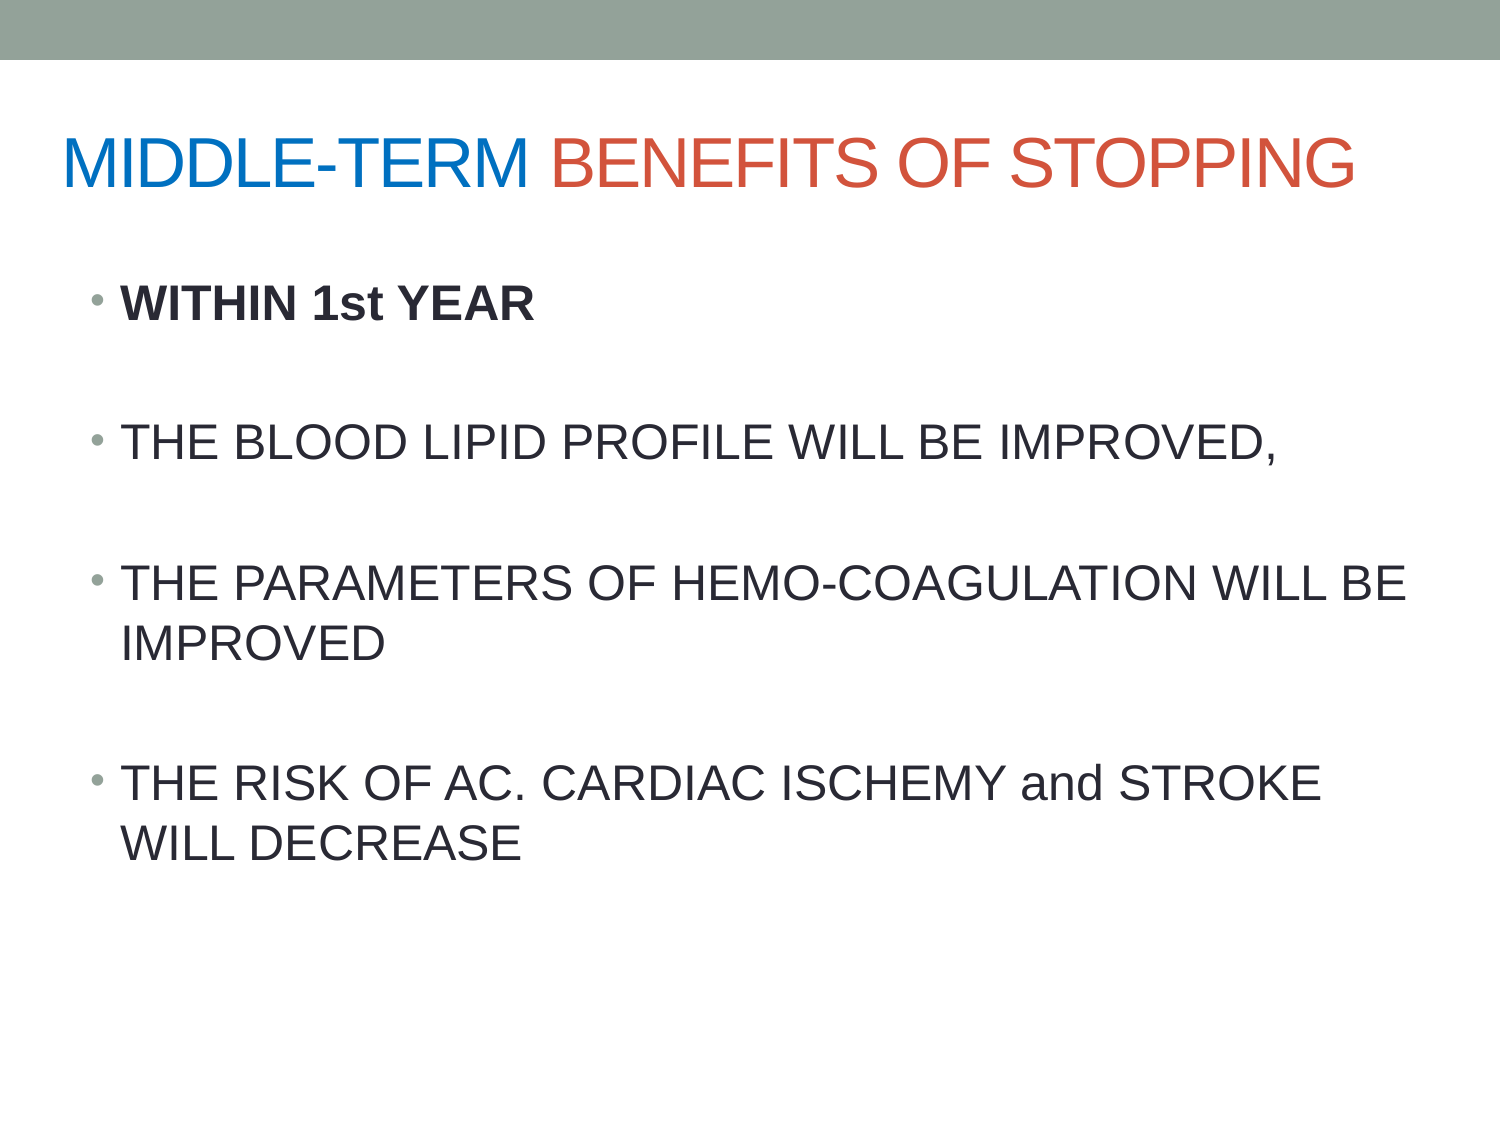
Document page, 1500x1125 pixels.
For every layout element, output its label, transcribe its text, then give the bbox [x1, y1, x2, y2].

list WITHIN 1st YEAR THE BLOOD LIPID PROFILE WILL BE IMPROVED, THE PARAMETERS OF HEMO-COAGULATION WILL BE IMPROVED THE RISK OF AC. CARDIAC ISCHEMY and STROKE WILL DECREASE [75, 262, 1425, 1063]
title MIDDLE-TERM BENEFITS OF STOPPING [46, 78, 1454, 241]
